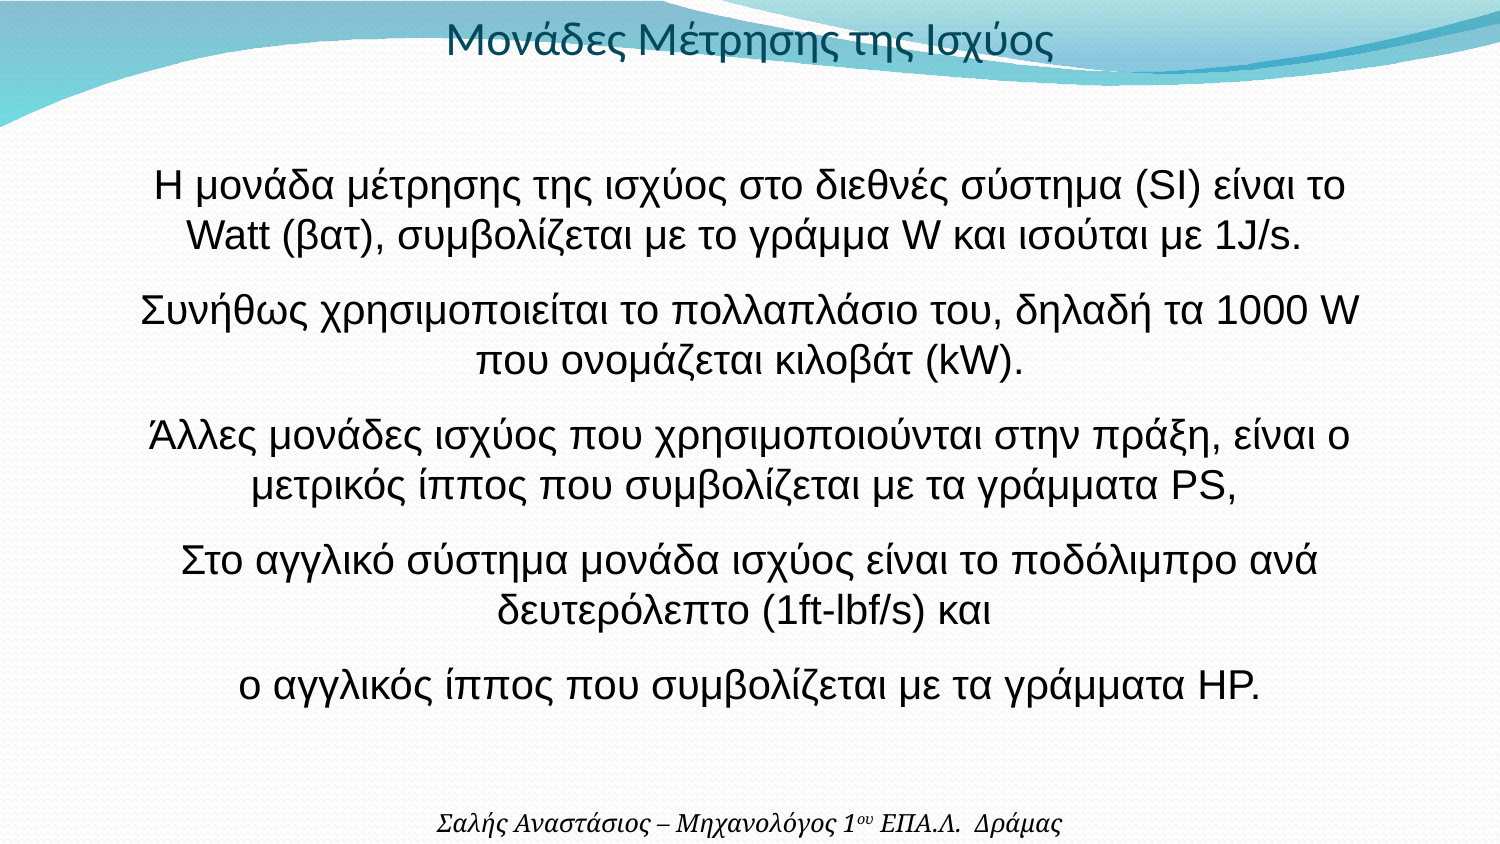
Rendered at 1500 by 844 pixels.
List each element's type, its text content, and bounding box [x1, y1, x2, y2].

text_box Μονάδες Μέτρησης της Ισχύος [29, 0, 1471, 73]
picture [0, 0, 1500, 844]
text_box Η μονάδα μέτρησης της ισχύος στο διεθνές σύστημα (SI) είναι το Watt (βατ), συμβολίζεται με το γράμμα W και ισούται με 1J/s. Συνήθως χρησιμοποιείται το πολλαπλάσιο του, δηλαδή τα 1000 W που ονομάζεται κιλοβάτ (kW). Άλλες μονάδες ισχύος που χρησιμοποιούνται στην πράξη, είναι ο μετρικός ίππος που συμβολίζεται με τα γράμματα PS, Στο αγγλικό σύστημα μονάδα ισχύος είναι το ποδόλιμπρο ανά δευτερόλεπτο (1ft-lbf/s) και ο αγγλικός ίππος που συμβολίζεται με τα γράμματα HP. [100, 150, 1400, 715]
